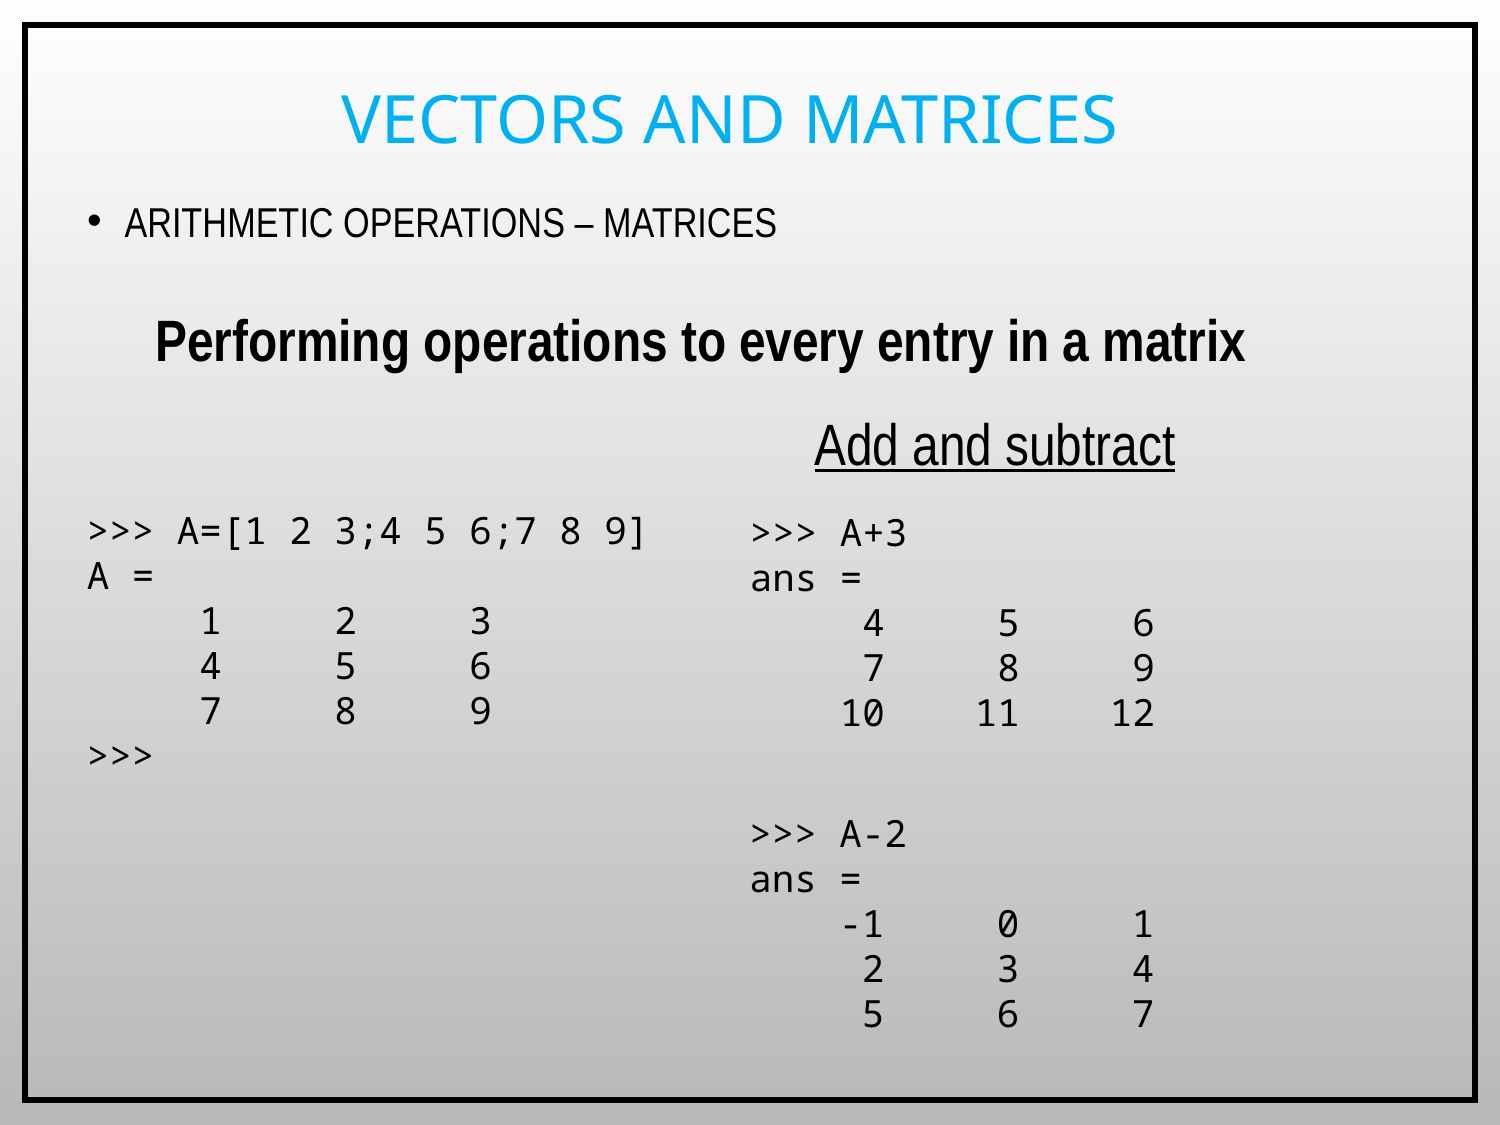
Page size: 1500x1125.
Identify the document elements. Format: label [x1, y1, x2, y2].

text_box [24, 24, 1475, 1100]
